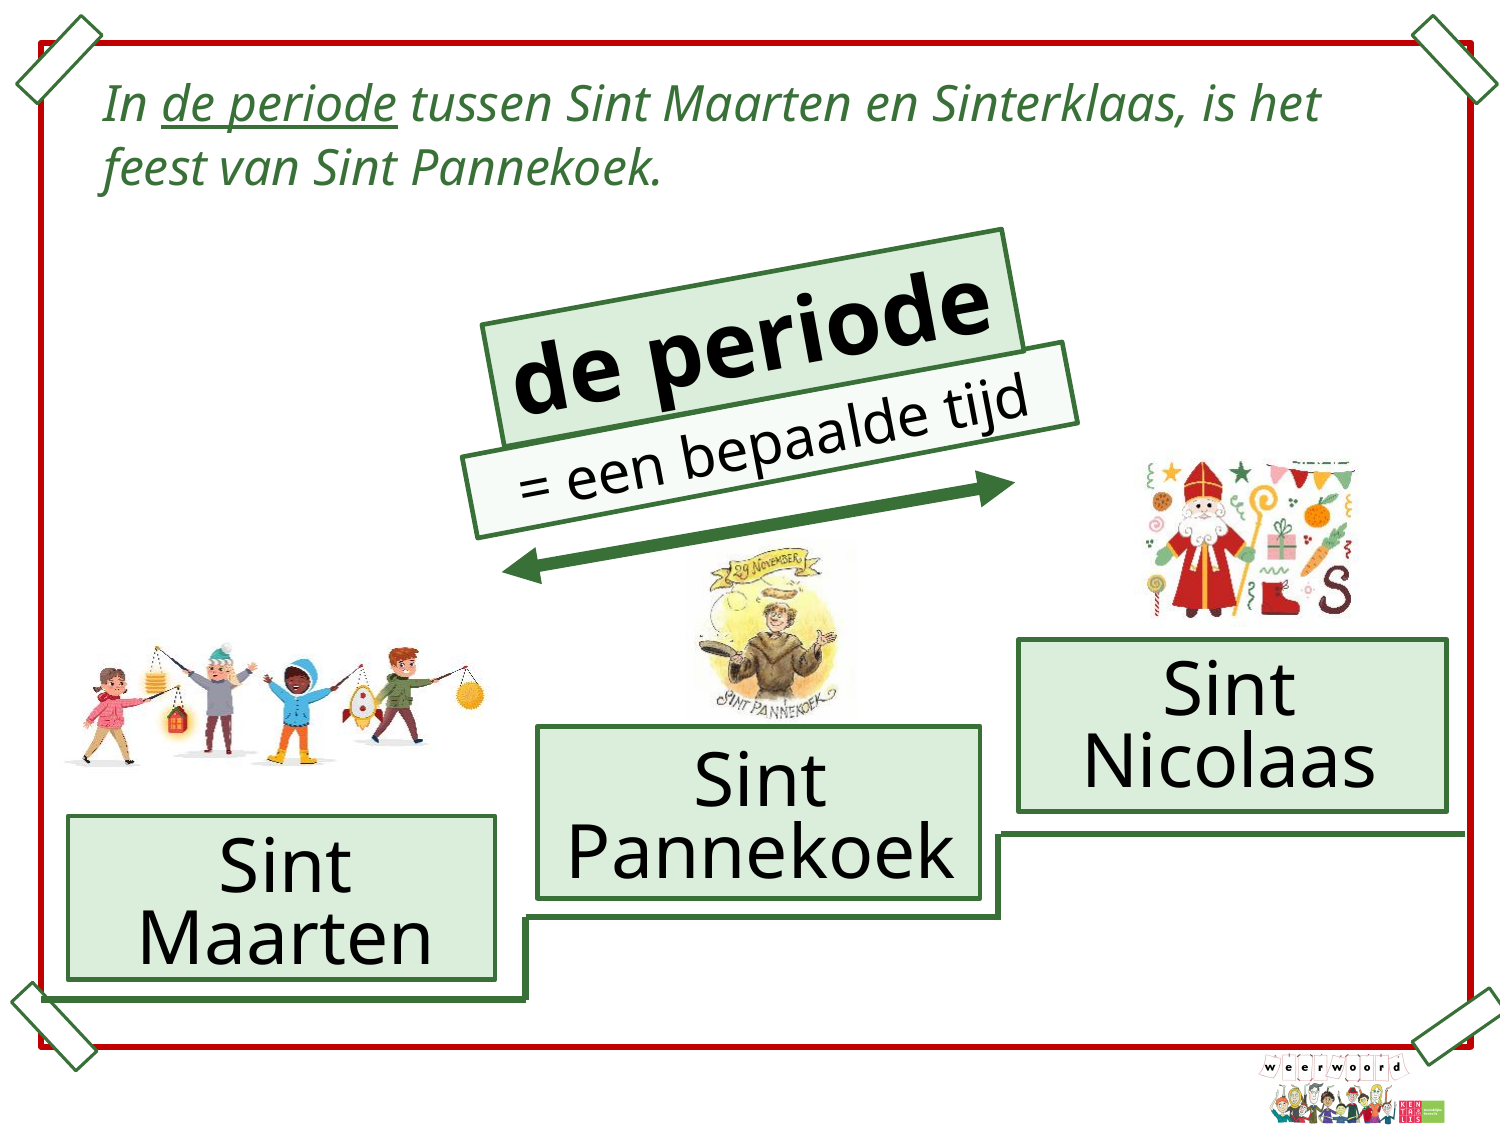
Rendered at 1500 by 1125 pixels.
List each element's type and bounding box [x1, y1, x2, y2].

picture [1133, 449, 1364, 627]
text_box [39, 12, 1500, 1074]
picture [1257, 1074, 1448, 1125]
picture [50, 606, 510, 804]
text_box [501, 482, 1016, 573]
